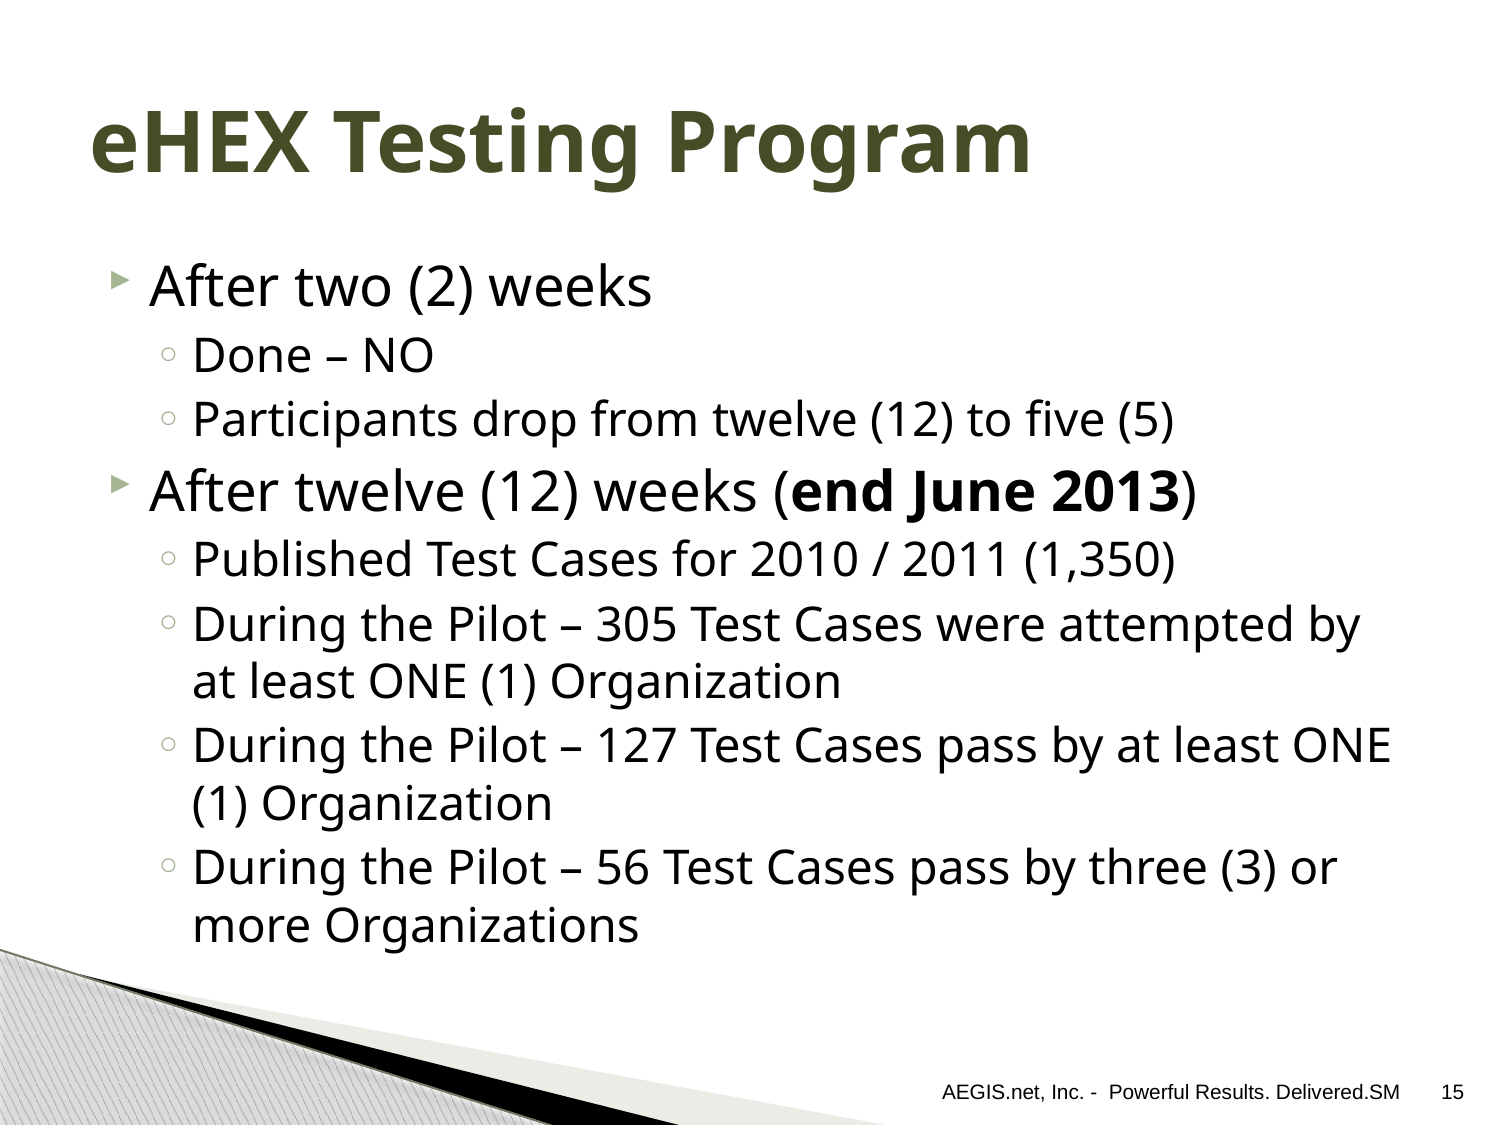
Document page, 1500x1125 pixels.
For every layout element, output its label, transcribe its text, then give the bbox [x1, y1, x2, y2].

title eHEX Testing Program [75, 45, 1425, 233]
slide_number 15 [1418, 1051, 1479, 1112]
list After two (2) weeks Done – NO Participants drop from twelve (12) to five (5) After twelve (12) weeks (end June 2013) Published Test Cases for 2010 / 2011 (1,350) During the Pilot – 305 Test Cases were attempted by at least ONE (1) Organization During the Pilot – 127 Test Cases pass by at least ONE (1) Organization During the Pilot – 56 Test Cases pass by three (3) or more Organizations [74, 242, 1426, 986]
footer AEGIS.net, Inc. - Powerful Results. Delivered.SM [595, 1051, 1416, 1112]
